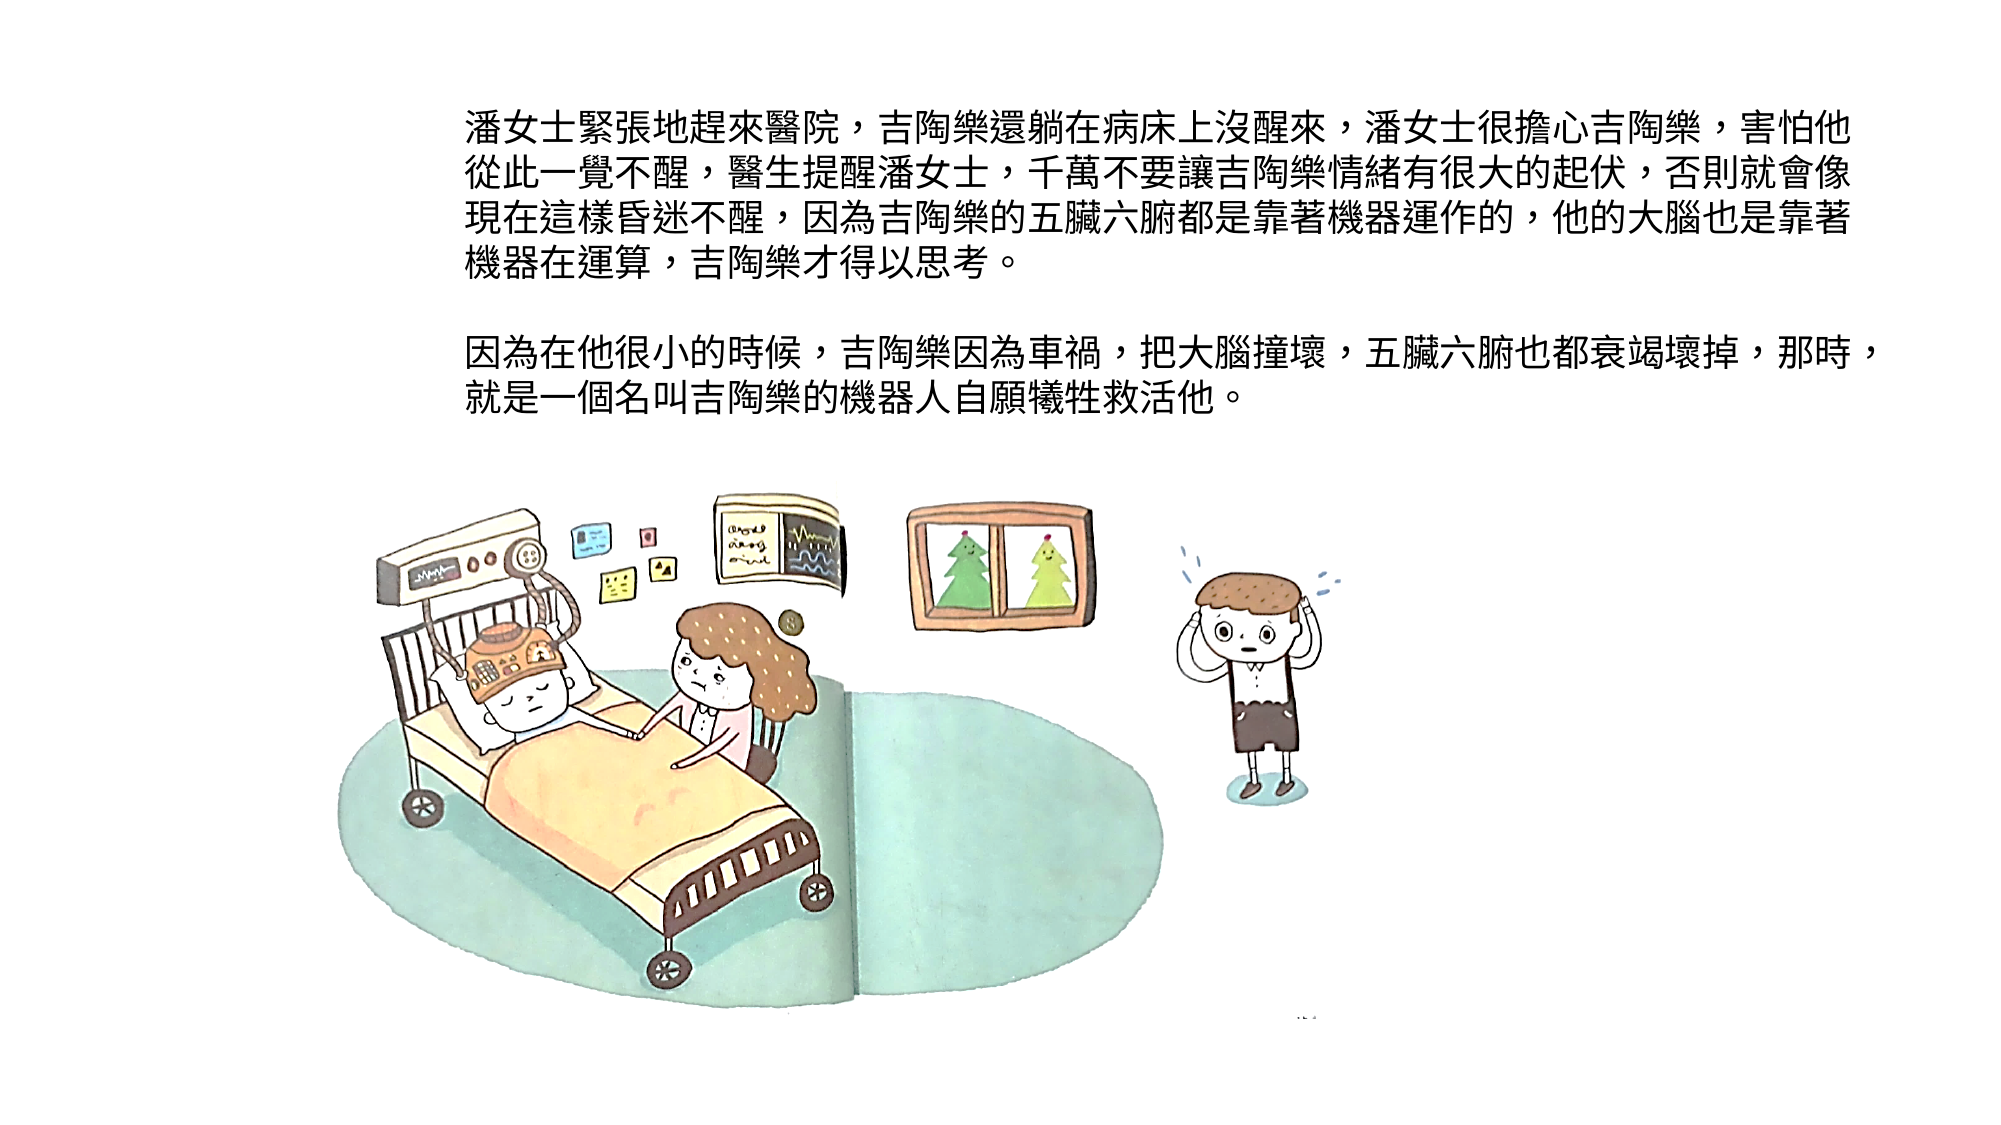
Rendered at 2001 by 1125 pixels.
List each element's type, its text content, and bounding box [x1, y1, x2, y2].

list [309, 481, 1341, 1019]
text_box 潘女士緊張地趕來醫院，吉陶樂還躺在病床上沒醒來，潘女士很擔心吉陶樂，害怕他從此一覺不醒，醫生提醒潘女士，千萬不要讓吉陶樂情緒有很大的起伏，否則就會像現在這樣昏迷不醒，因為吉陶樂的五臟六腑都是靠著機器運作的，他的大腦也是靠著機器在運算，吉陶樂才得以思考。 因為在他很小的時候，吉陶樂因為車禍，把大腦撞壞，五臟六腑也都衰竭壞掉，那時，就是一個名叫吉陶樂的機器人自願犧牲救活他。 [450, 96, 1897, 426]
